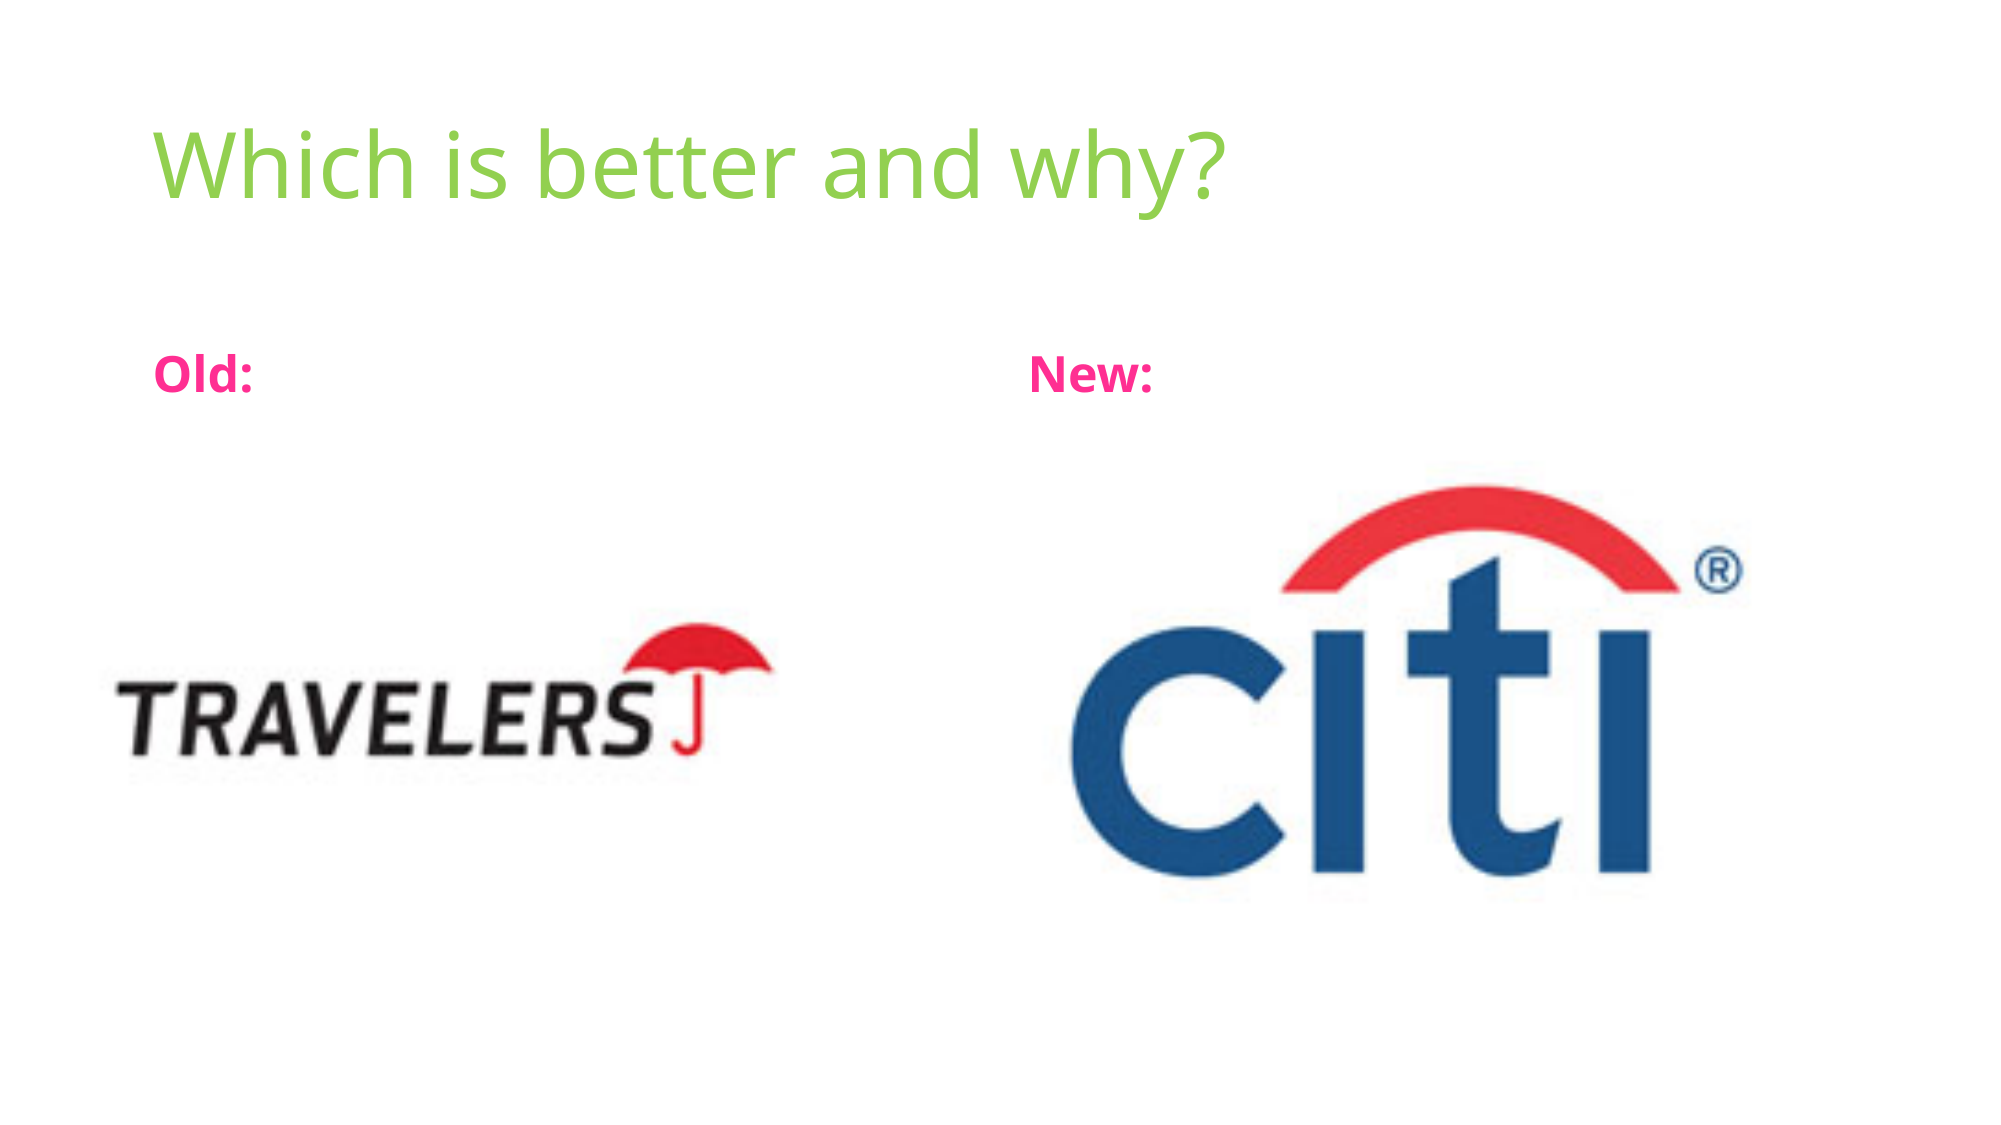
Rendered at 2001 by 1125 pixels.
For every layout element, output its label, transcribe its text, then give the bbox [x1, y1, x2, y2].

picture [50, 443, 1818, 922]
title Which is better and why? [137, 59, 1863, 278]
list New: [1012, 275, 1863, 411]
list Old: [137, 275, 984, 411]
